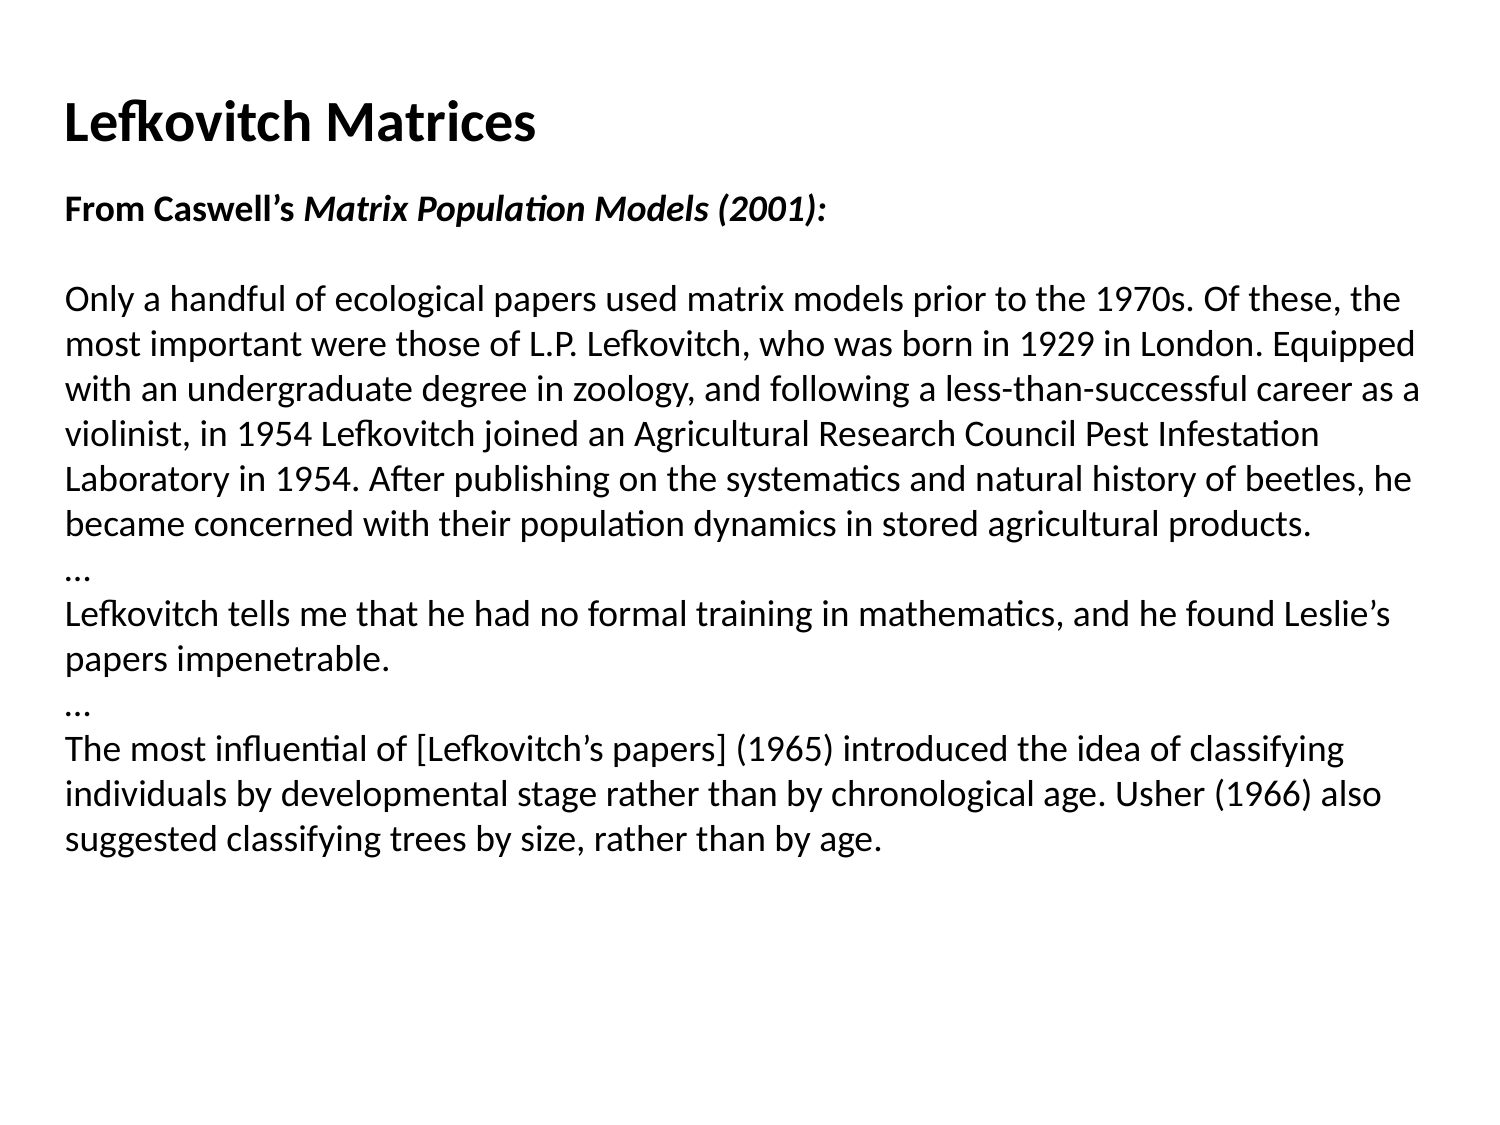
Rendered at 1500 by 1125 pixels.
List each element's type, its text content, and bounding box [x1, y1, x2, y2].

text_box Lefkovitch Matrices From Caswell’s Matrix Population Models (2001): Only a handful of ecological papers used matrix models prior to the 1970s. Of these, the most important were those of L.P. Lefkovitch, who was born in 1929 in London. Equipped with an undergraduate degree in zoology, and following a less-than-successful career as a violinist, in 1954 Lefkovitch joined an Agricultural Research Council Pest Infestation Laboratory in 1954. After publishing on the systematics and natural history of beetles, he became concerned with their population dynamics in stored agricultural products. … Lefkovitch tells me that he had no formal training in mathematics, and he found Leslie’s papers impenetrable. … The most influential of [Lefkovitch’s papers] (1965) introduced the idea of classifying individuals by developmental stage rather than by chronological age. Usher (1966) also suggested classifying trees by size, rather than by age. [50, 76, 1438, 866]
